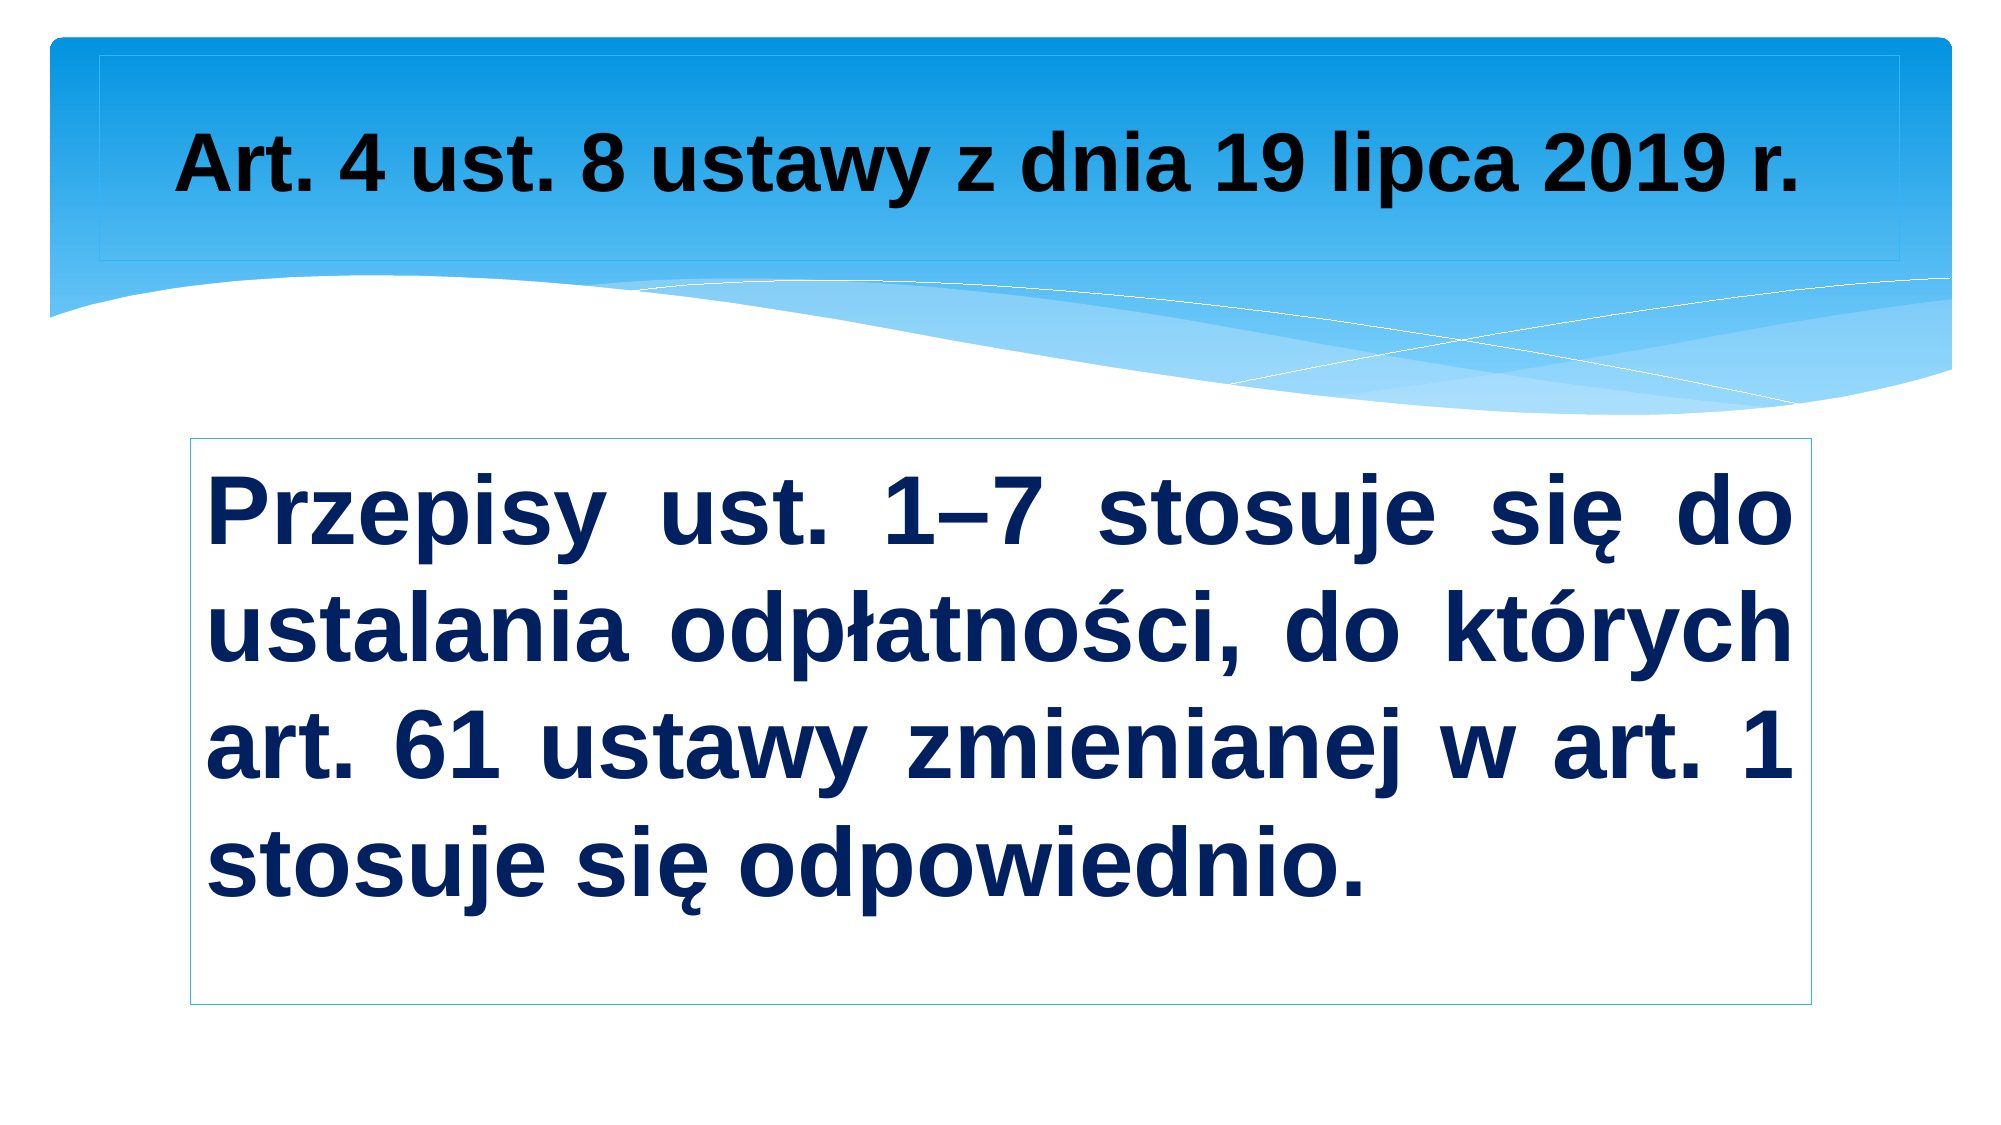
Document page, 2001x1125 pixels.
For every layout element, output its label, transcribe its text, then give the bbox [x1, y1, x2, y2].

list Przepisy ust. 1–7 stosuje się do ustalania odpłatności, do których art. 61 ustawy zmienianej w art. 1 stosuje się odpowiednio. [190, 438, 1812, 1005]
title Art. 4 ust. 8 ustawy z dnia 19 lipca 2019 r. [99, 55, 1900, 261]
